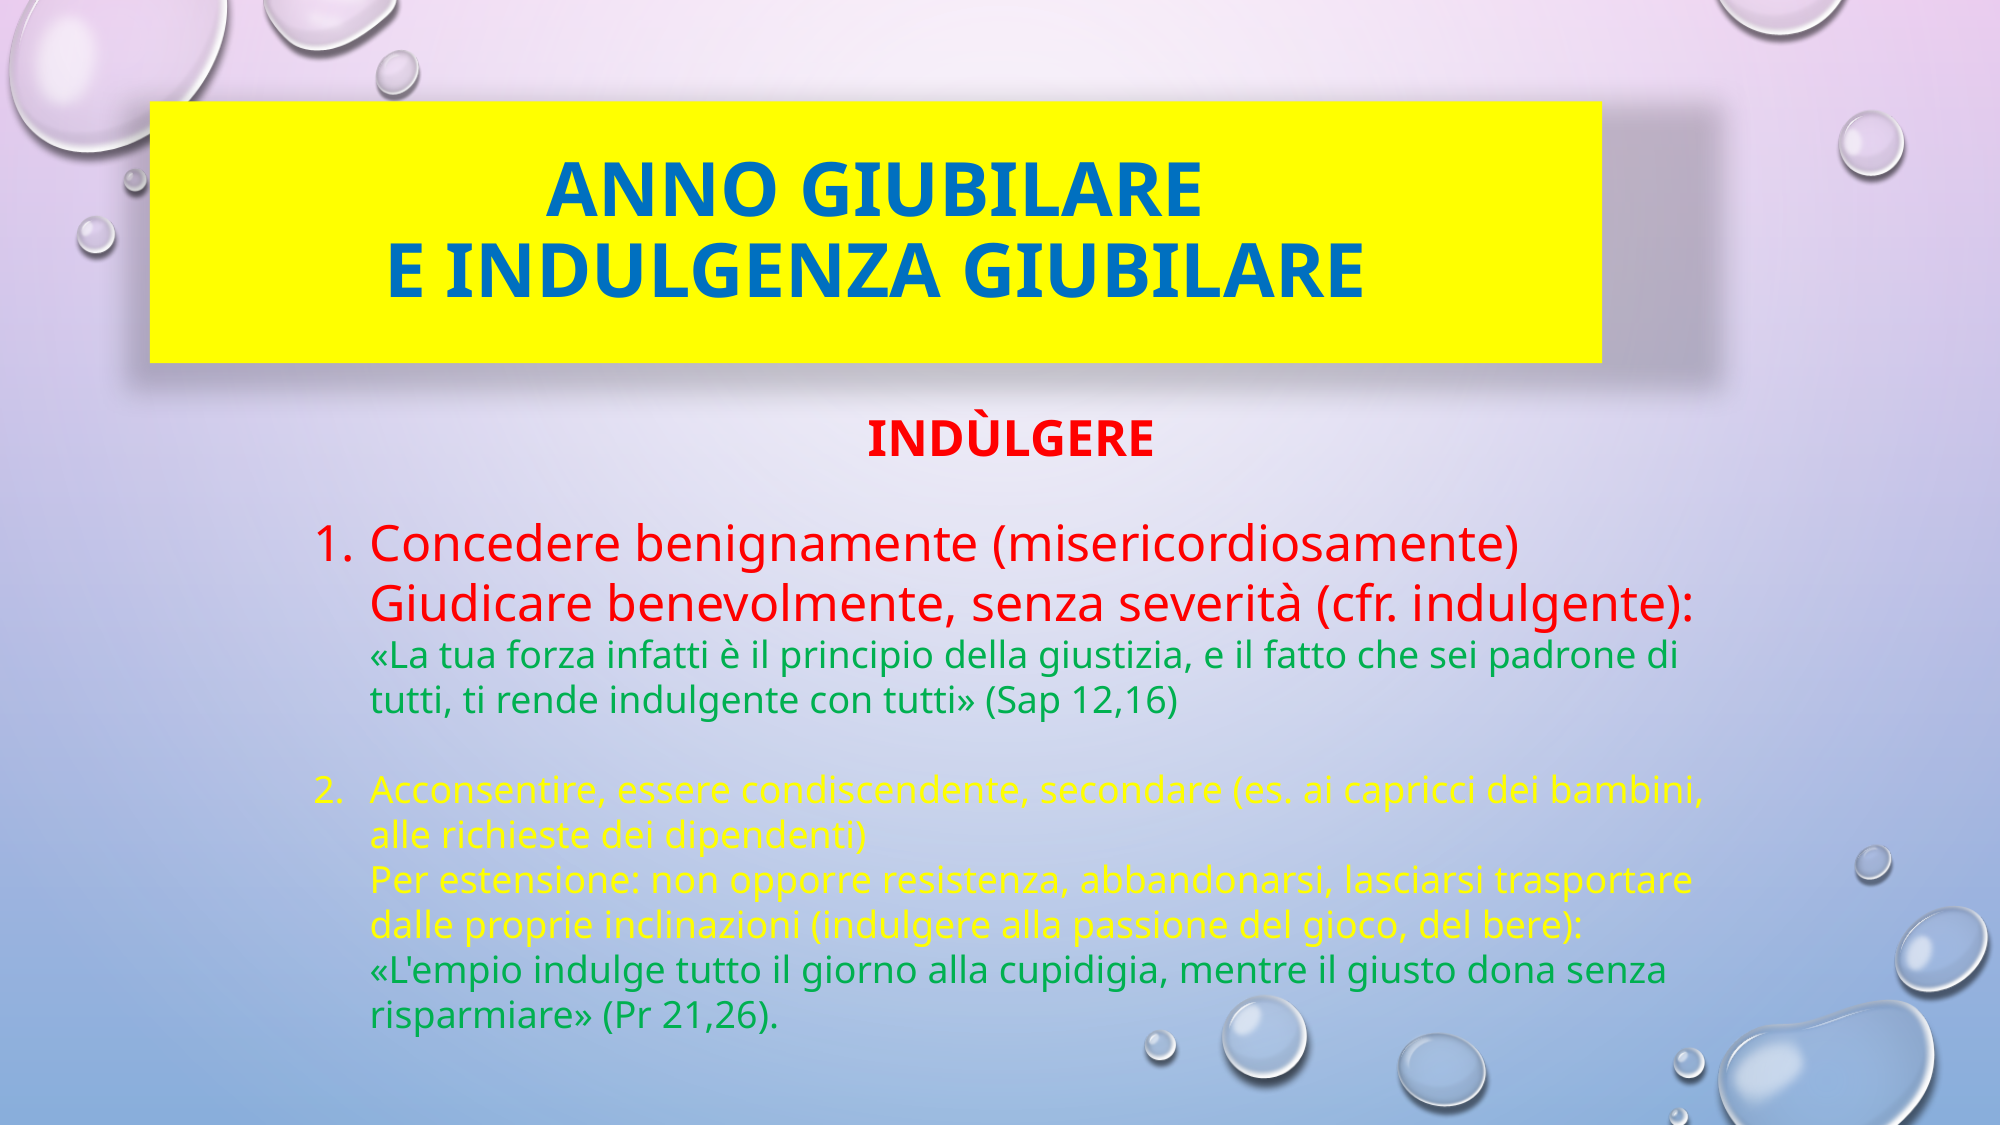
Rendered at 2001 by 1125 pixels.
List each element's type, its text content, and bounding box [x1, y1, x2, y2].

title ANNO GIUBILARE E INDULGENZA GIUBILARE [149, 101, 1603, 364]
text_box INDÙLGERE Concedere benignamente (misericordiosamente) Giudicare benevolmente, senza severità (cfr. indulgente): «La tua forza infatti è il principio della giustizia, e il fatto che sei padrone di tutti, ti rende indulgente con tutti» (Sap 12,16) Acconsentire, essere condiscendente, secondare (es. ai capricci dei bambini, alle richieste dei dipendenti) Per estensione: non opporre resistenza, abbandonarsi, lasciarsi trasportare dalle proprie inclinazioni (indulgere alla passione del gioco, del bere): «L'empio indulge tutto il giorno alla cupidigia, mentre il giusto dona senza risparmiare» (Pr 21,26). [298, 398, 1725, 1089]
picture [0, 0, 2000, 1125]
